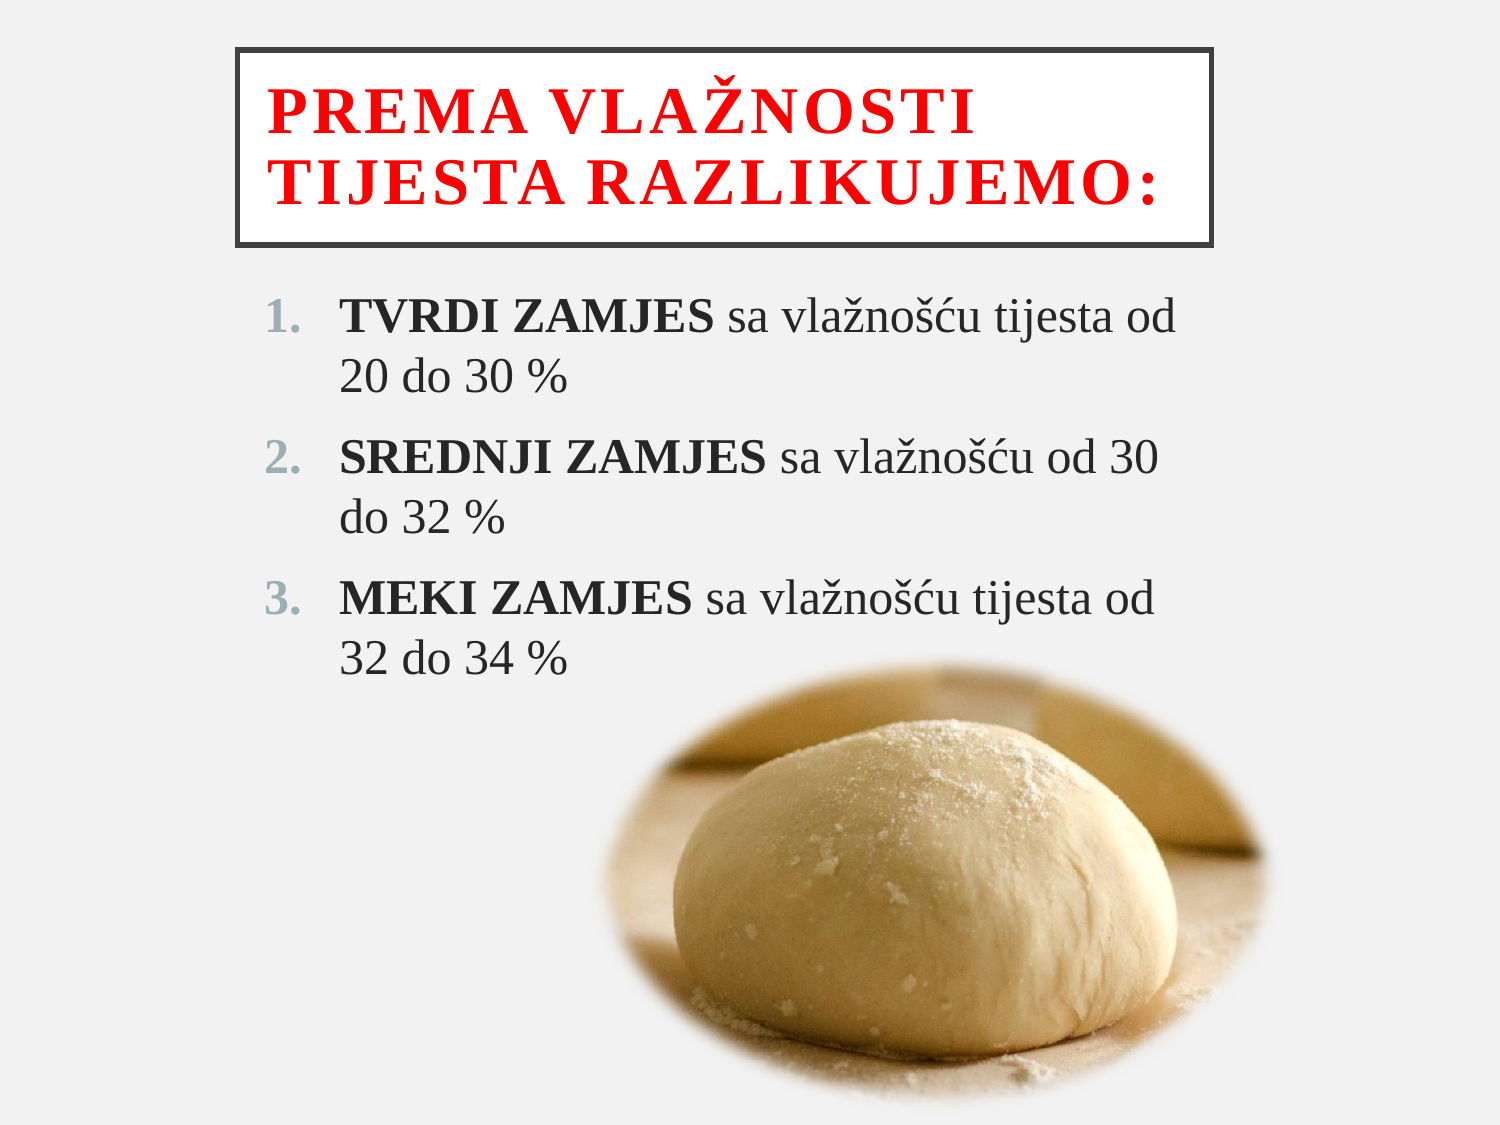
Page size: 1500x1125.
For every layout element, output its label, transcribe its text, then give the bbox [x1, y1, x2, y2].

picture [587, 649, 1283, 1115]
list TVRDI ZAMJES sa vlažnošću tijesta od 20 do 30 % SREDNJI ZAMJES sa vlažnošću od 30 do 32 % MEKI ZAMJES sa vlažnošću tijesta od 32 do 34 % [243, 275, 1218, 784]
title Prema vlažnosti tijesta razlikujemo: [235, 47, 1214, 248]
